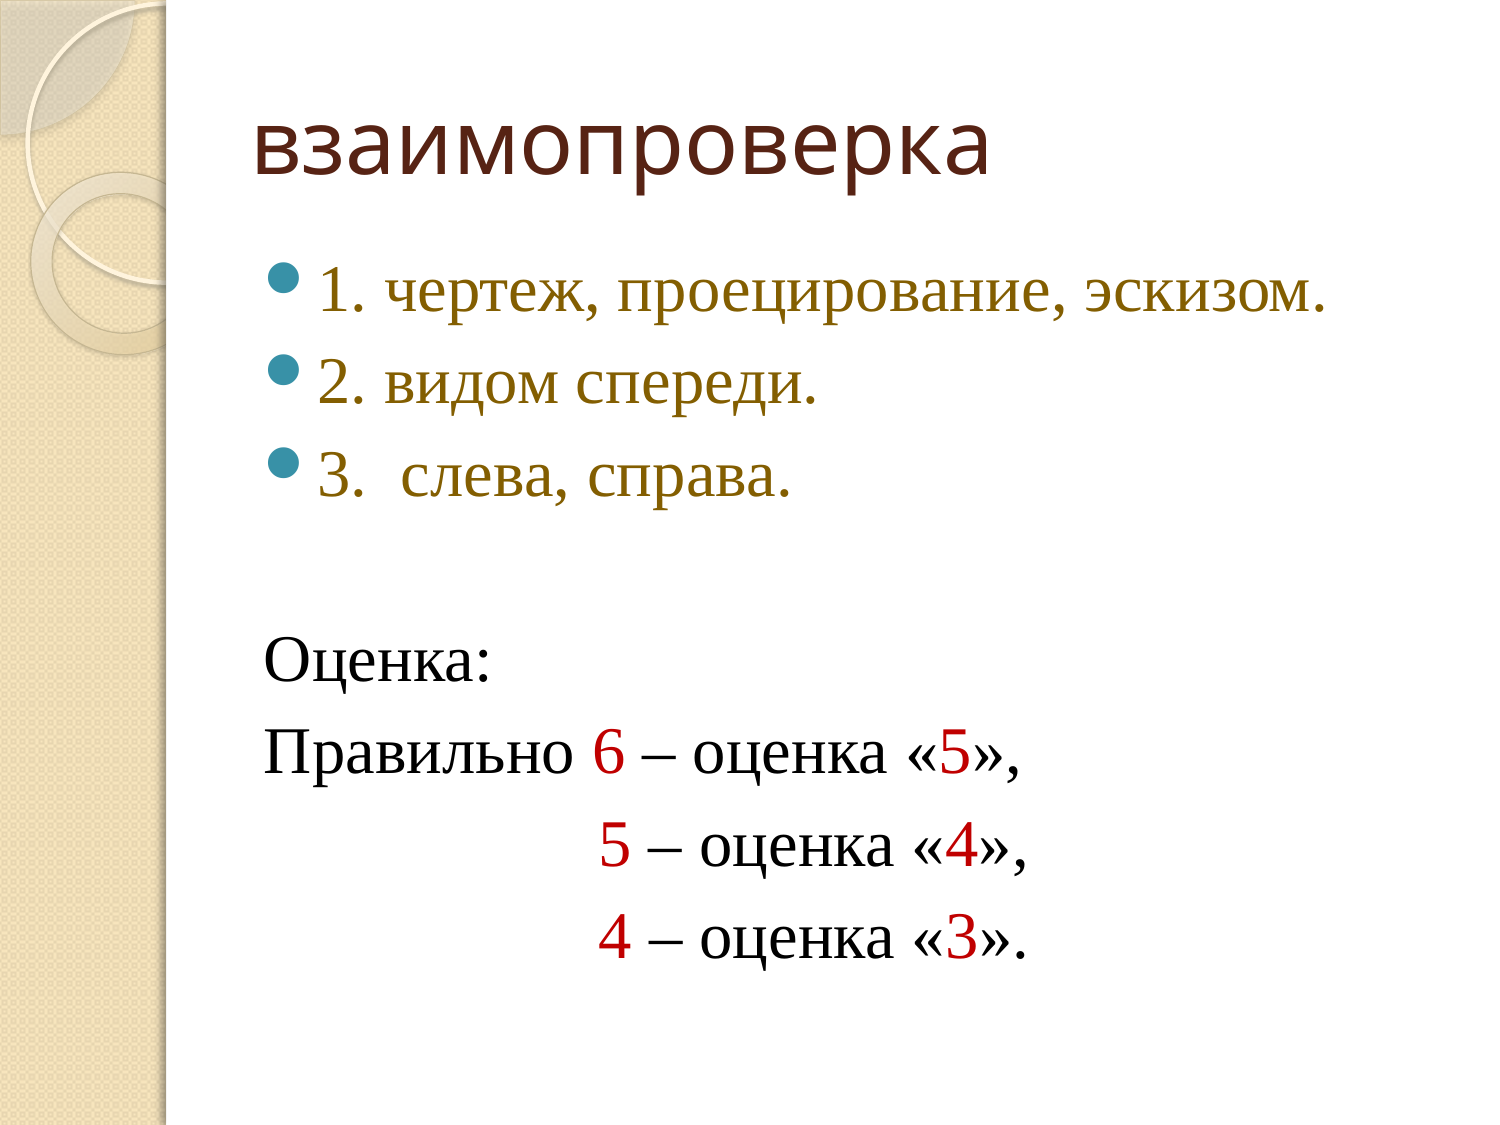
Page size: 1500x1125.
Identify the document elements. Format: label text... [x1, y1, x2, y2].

list 1. чертеж, проецирование, эскизом. 2. видом спереди. 3. слева, справа. Оценка: Правильно 6 – оценка «5», 5 – оценка «4», 4 – оценка «3». [235, 237, 1466, 1025]
title взаимопроверка [235, 45, 1466, 233]
